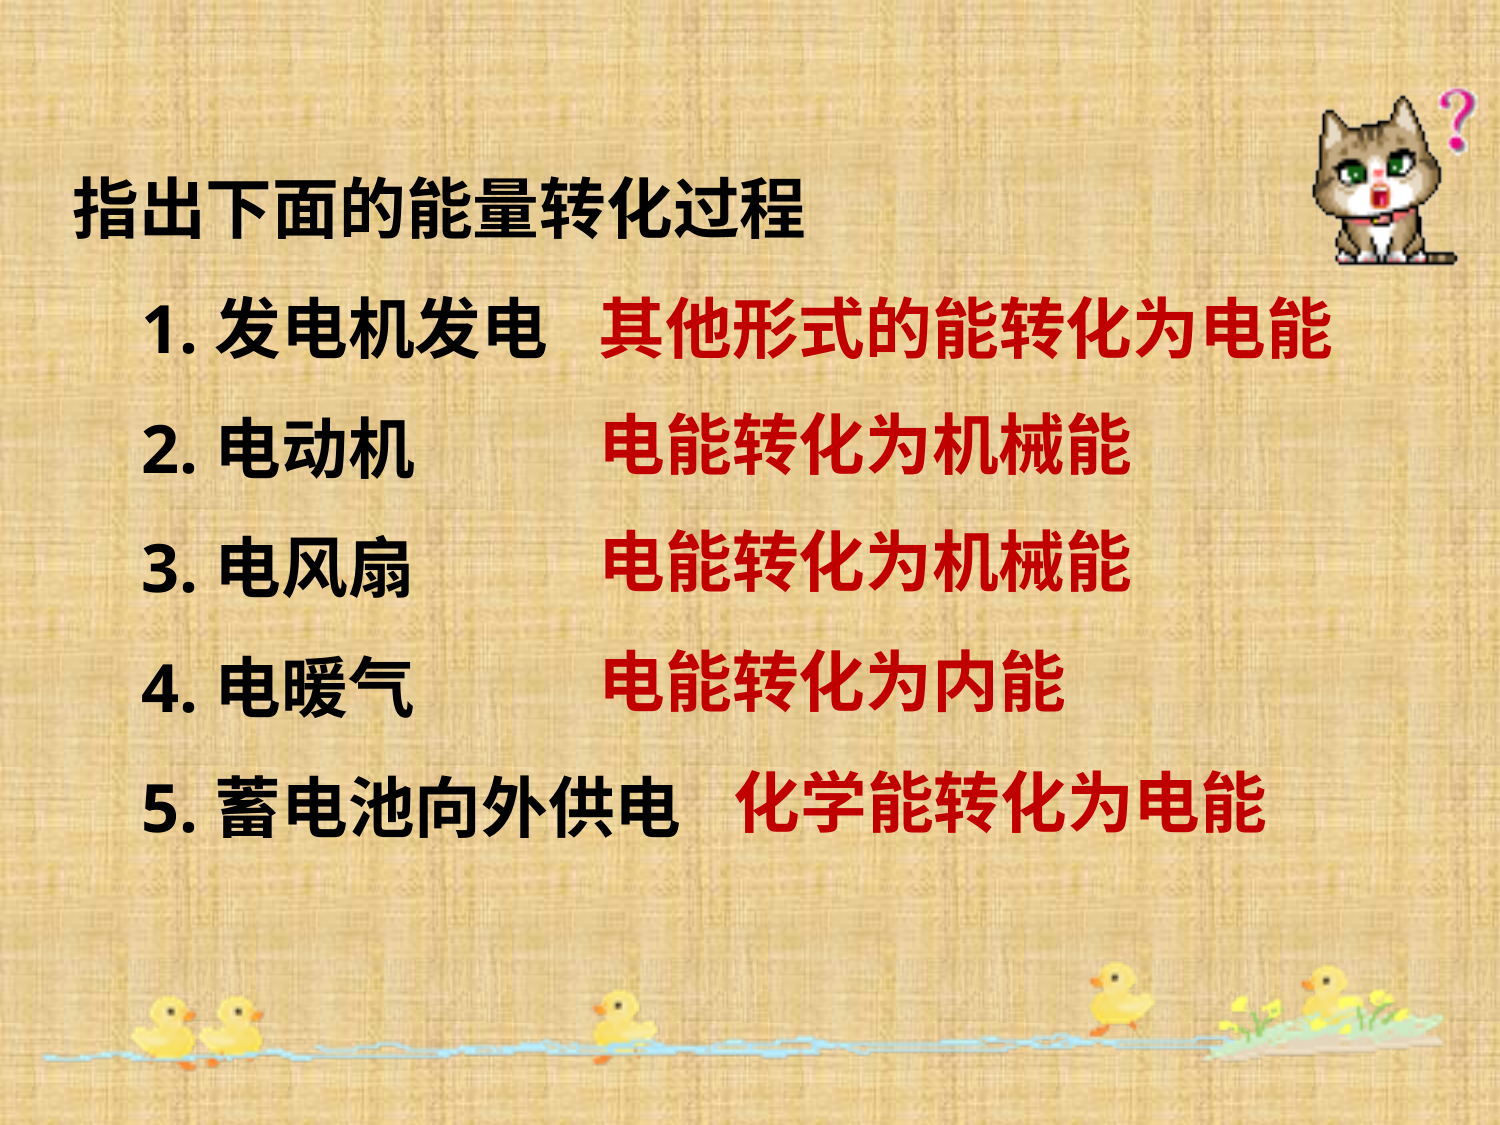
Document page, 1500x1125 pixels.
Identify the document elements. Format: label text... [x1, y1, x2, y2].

text_box 电能转化为机械能 [583, 395, 1202, 491]
text_box 其他形式的能转化为电能 [583, 279, 1369, 375]
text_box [674, 544, 825, 581]
text_box 化学能转化为电能 [718, 753, 1283, 849]
text_box 电能转化为机械能 [583, 512, 1202, 607]
text_box 指出下面的能量转化过程 1.发电机发电 2.电动机 3.电风扇 4.电暖气 5.蓄电池向外供电 [57, 119, 1369, 854]
text_box 电能转化为内能 [583, 632, 1135, 728]
picture [0, 0, 1500, 1125]
